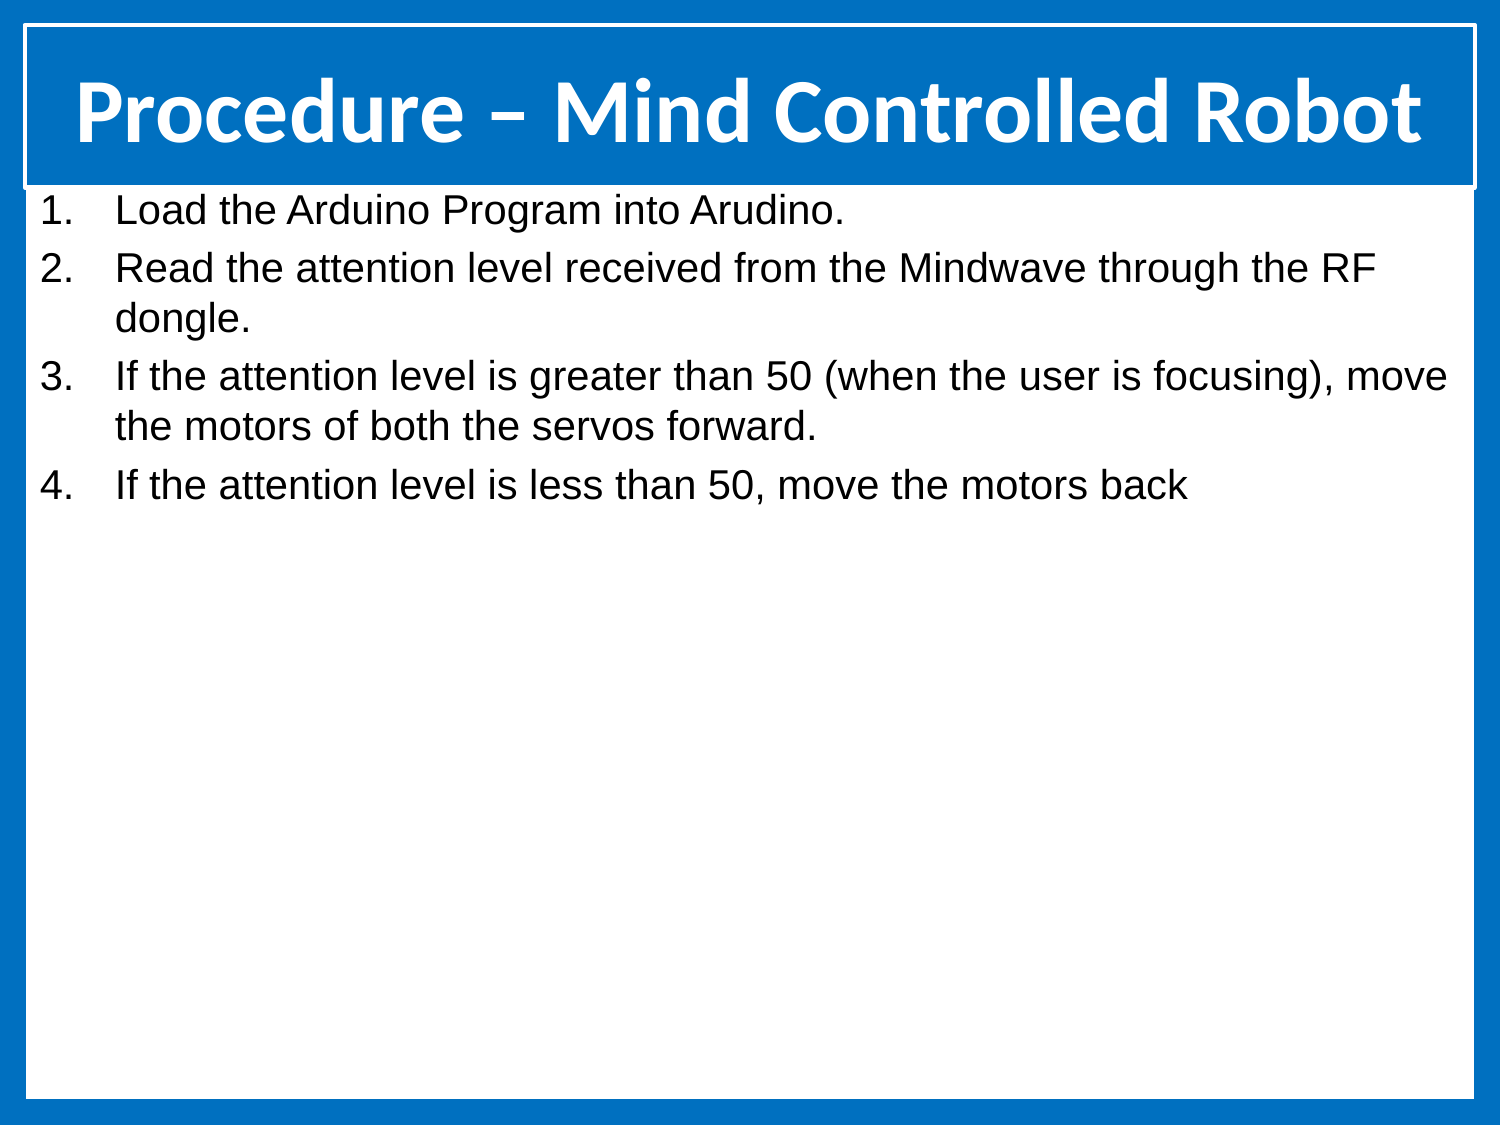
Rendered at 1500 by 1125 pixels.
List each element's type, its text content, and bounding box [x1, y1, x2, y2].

text_box [0, 0, 1500, 1125]
list Load the Arduino Program into Arudino. Read the attention level received from the Mindwave through the RF dongle. If the attention level is greater than 50 (when the user is focusing), move the motors of both the servos forward. If the attention level is less than 50, move the motors back [24, 174, 1475, 1100]
text_box Procedure – Mind Controlled Robot [23, 23, 1477, 190]
